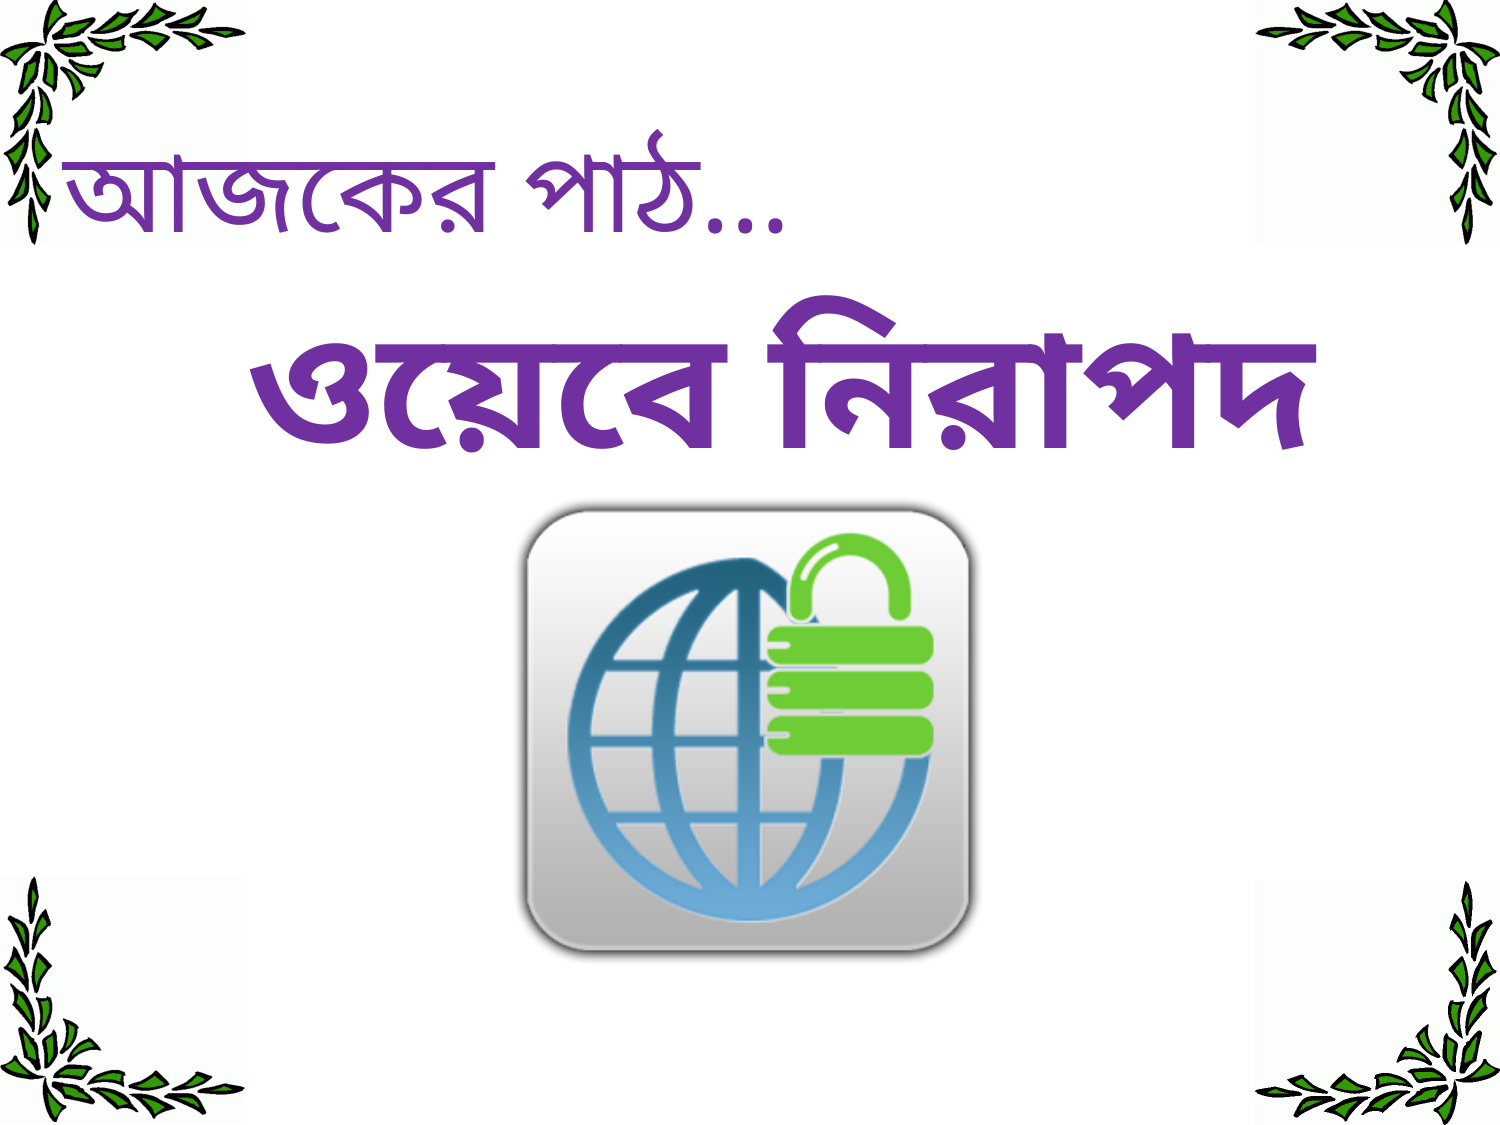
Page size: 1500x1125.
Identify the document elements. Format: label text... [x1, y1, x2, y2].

picture [487, 474, 1013, 1001]
picture [1, 0, 246, 245]
text_box ওয়েবে নিরাপদ থাকা [87, 274, 1475, 690]
picture [1, 877, 245, 1122]
text_box আজকের পাঠ… [49, 112, 835, 263]
picture [1256, 0, 1500, 245]
picture [1254, 880, 1500, 1125]
